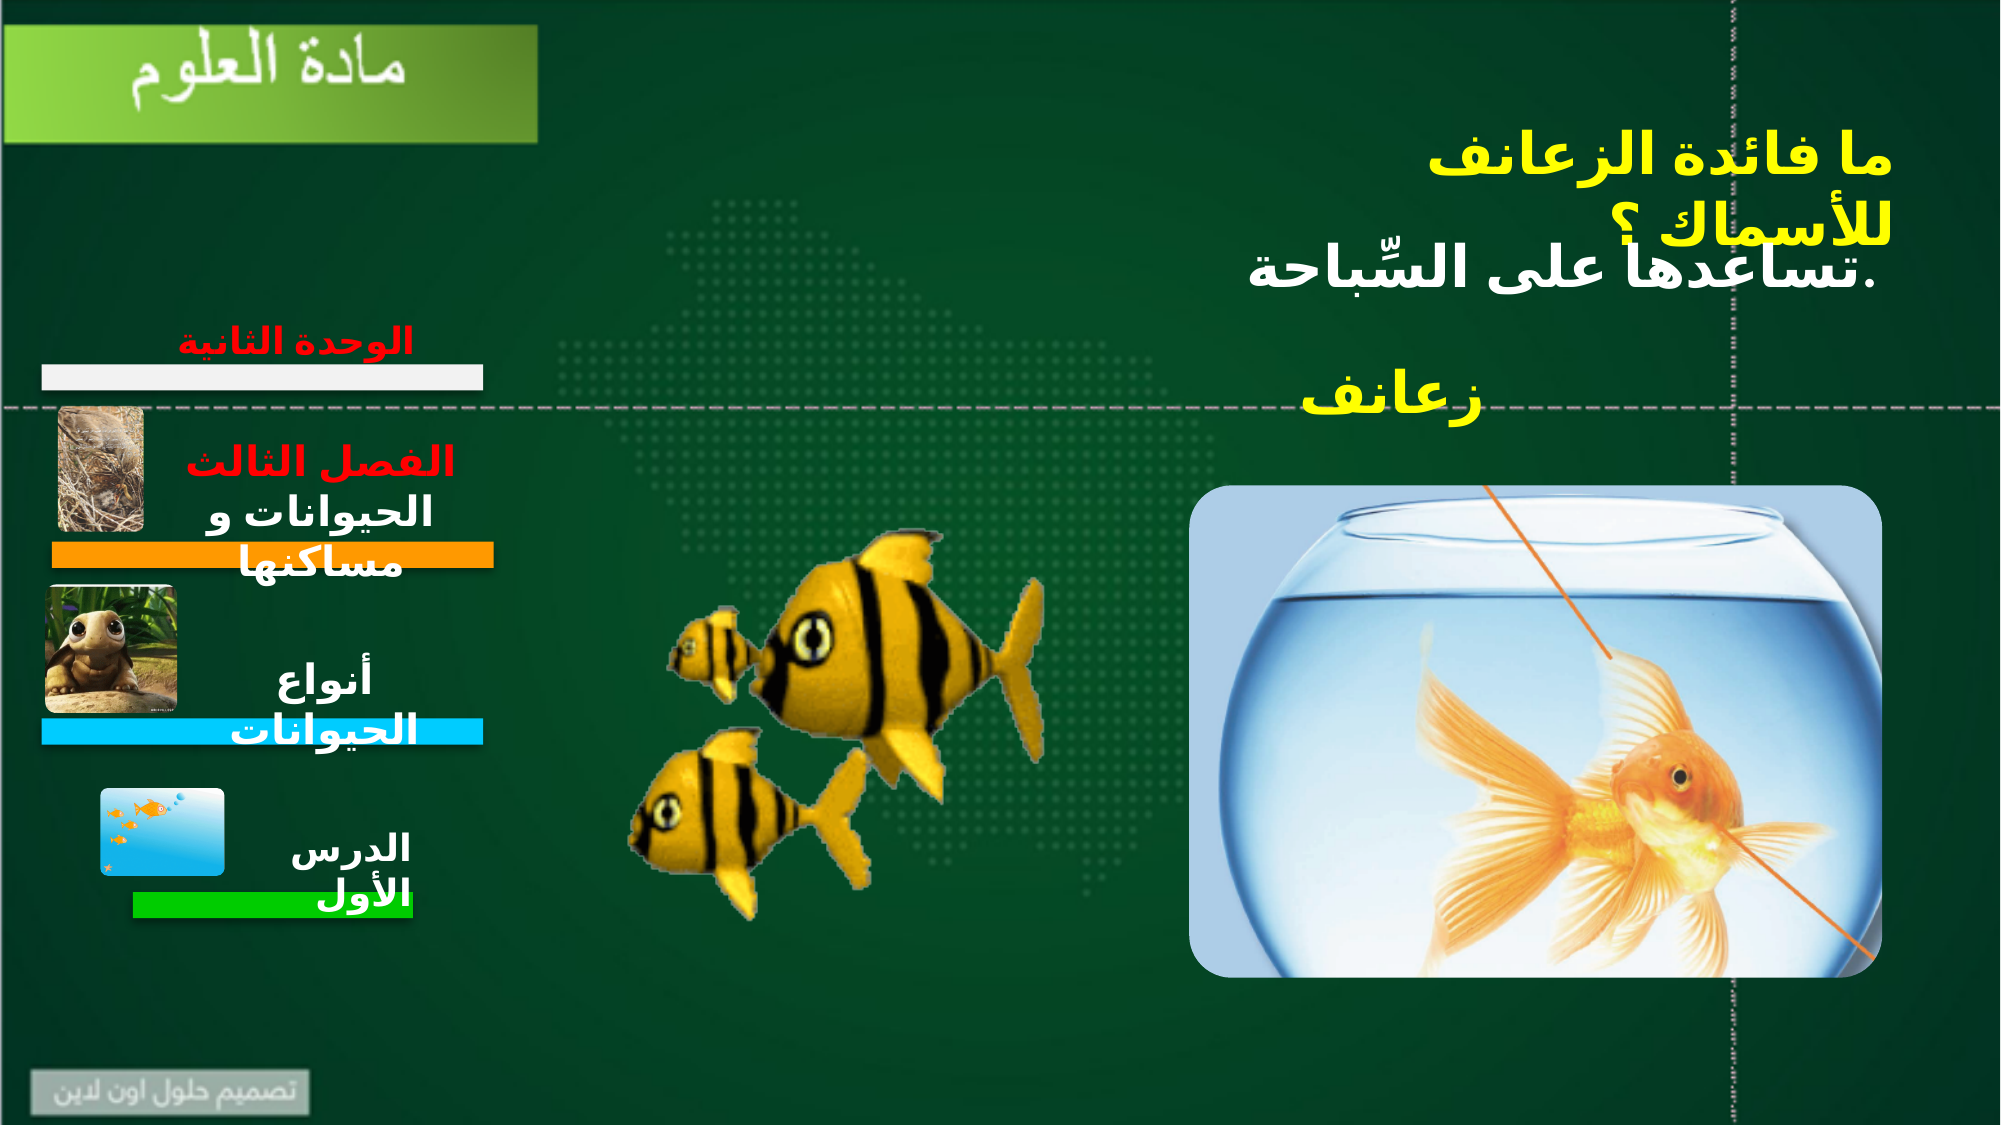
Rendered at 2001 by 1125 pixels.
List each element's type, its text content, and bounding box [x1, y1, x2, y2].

text_box زعانف [1189, 347, 1596, 433]
text_box [40, 363, 484, 391]
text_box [45, 584, 470, 714]
text_box تساعدها على السِّباحة. [1226, 221, 1892, 307]
text_box الوحدة الثانية [156, 309, 438, 369]
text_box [100, 788, 428, 877]
picture [0, 0, 2001, 1125]
text_box [248, 544, 324, 569]
text_box [51, 541, 240, 569]
text_box [339, 717, 484, 746]
text_box ما فائدة الزعانف للأسماك ؟ [1262, 109, 1911, 264]
text_box [40, 717, 395, 746]
text_box [332, 541, 495, 569]
text_box [132, 891, 414, 919]
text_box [57, 406, 494, 544]
